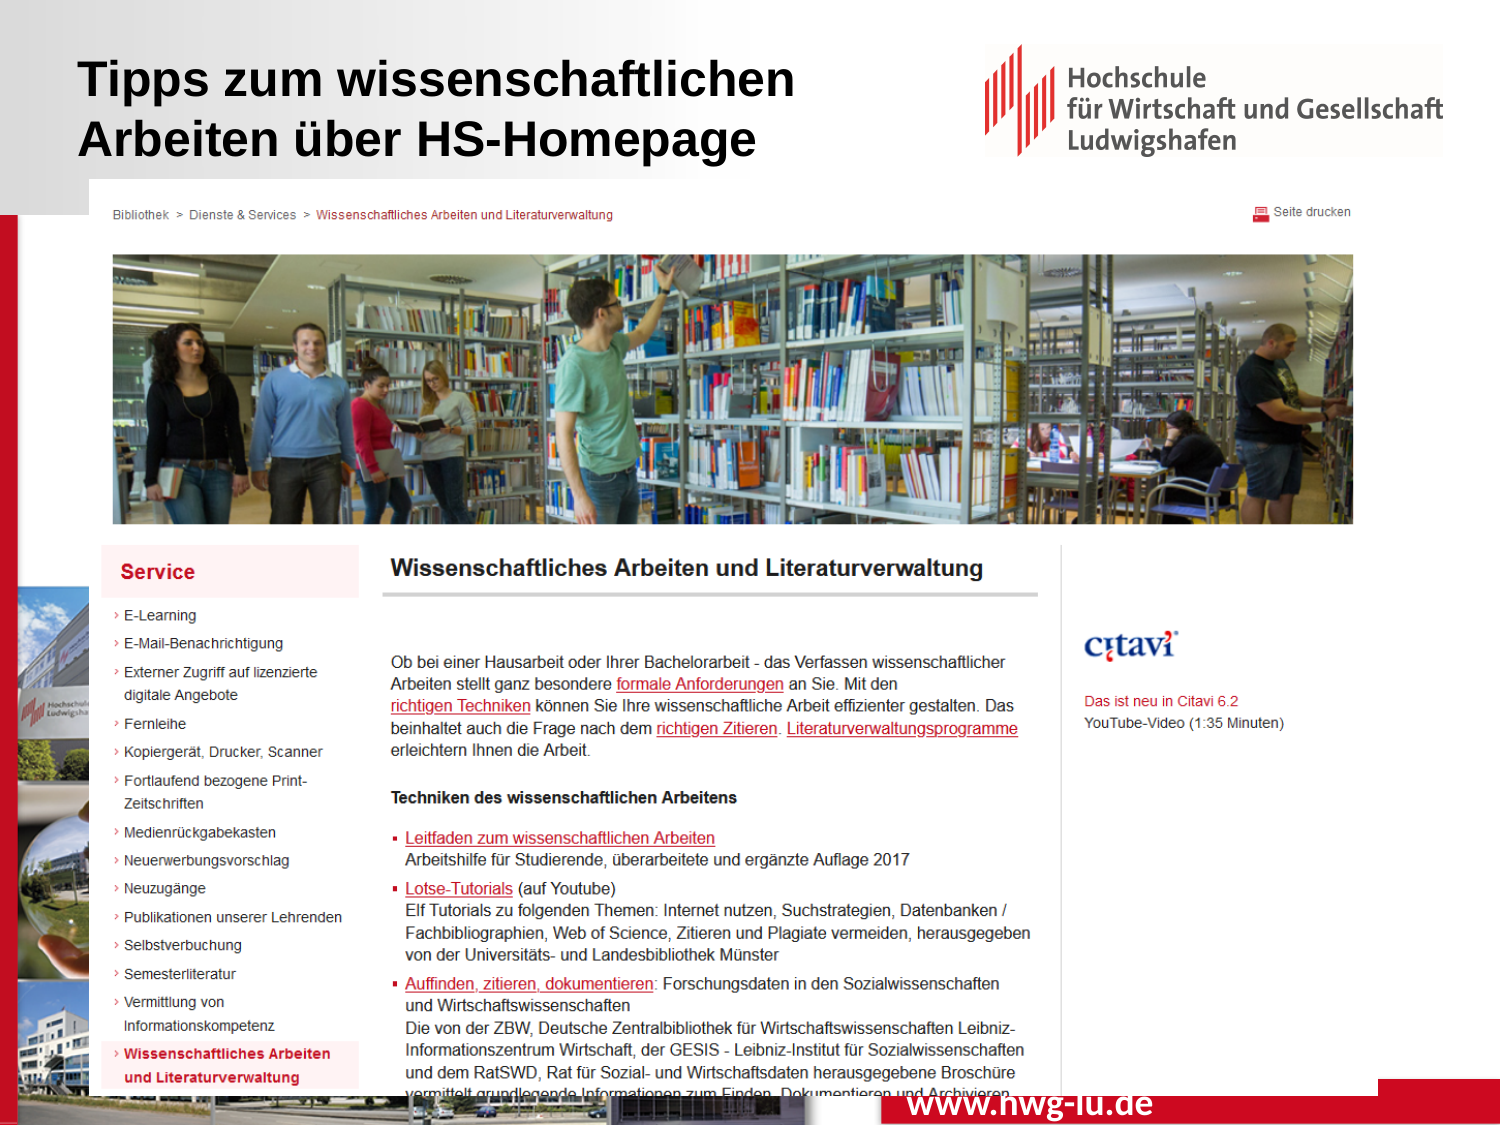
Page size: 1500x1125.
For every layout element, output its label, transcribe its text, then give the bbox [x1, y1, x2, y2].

text_box Tipps zum wissenschaftlichen Arbeiten über HS-Homepage [61, 67, 1406, 146]
picture [985, 44, 1443, 157]
picture [0, 0, 1378, 1125]
